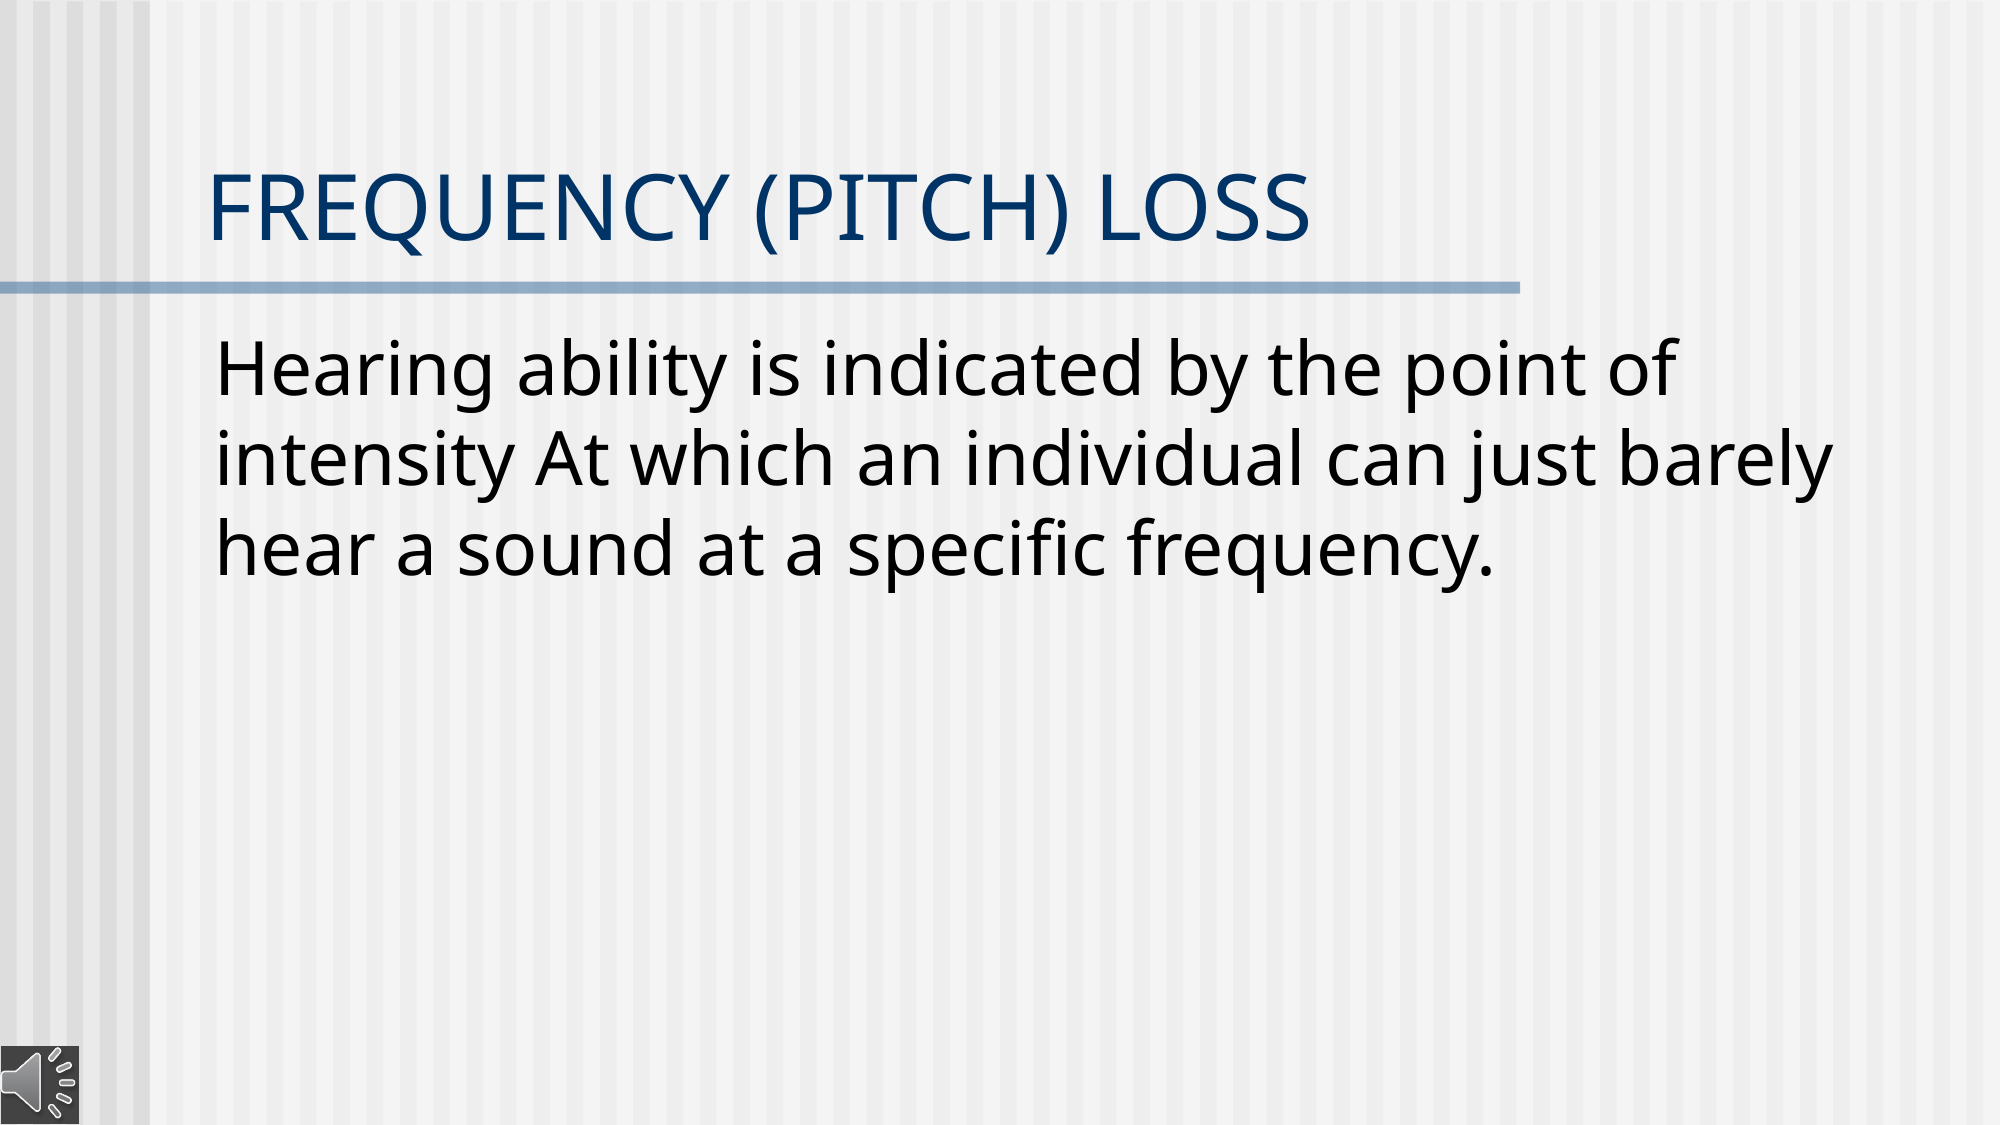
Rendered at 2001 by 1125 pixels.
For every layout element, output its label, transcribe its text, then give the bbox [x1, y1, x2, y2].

picture [0, 1044, 81, 1125]
list Hearing ability is indicated by the point of intensity At which an individual can just barely hear a sound at a specific frequency. [199, 312, 1974, 1000]
title FREQUENCY (PITCH) LOSS [190, 87, 1976, 267]
